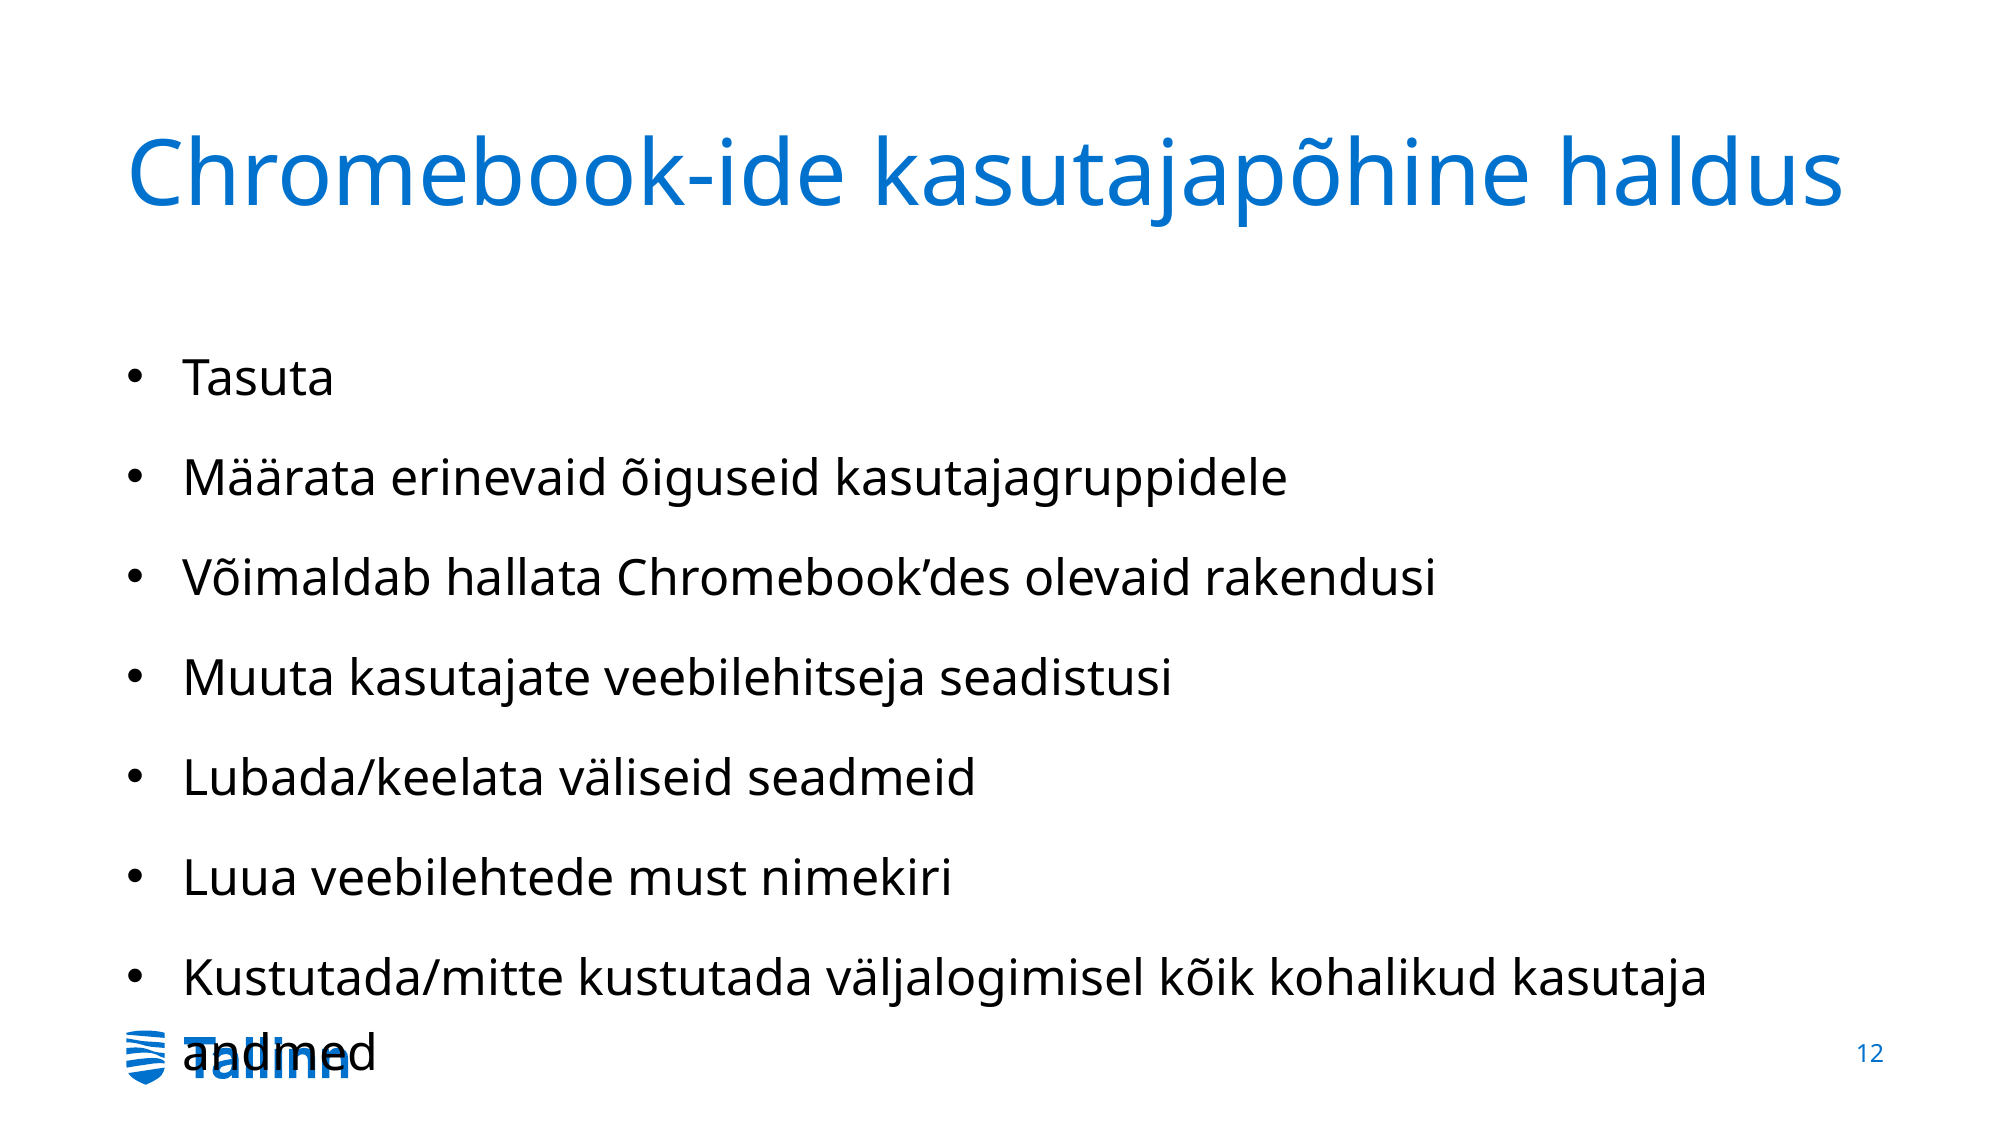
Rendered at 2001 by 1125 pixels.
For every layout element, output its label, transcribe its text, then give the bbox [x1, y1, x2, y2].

slide_number 12 [1434, 1011, 1885, 1072]
title Chromebook-ide kasutajapõhine haldus [126, 126, 1885, 285]
list Tasuta Määrata erinevaid õiguseid kasutajagruppidele Võimaldab hallata Chromebook’des olevaid rakendusi Muuta kasutajate veebilehitseja seadistusi Lubada/keelata väliseid seadmeid Luua veebilehtede must nimekiri Kustutada/mitte kustutada väljalogimisel kõik kohalikud kasutaja andmed [126, 330, 1885, 999]
